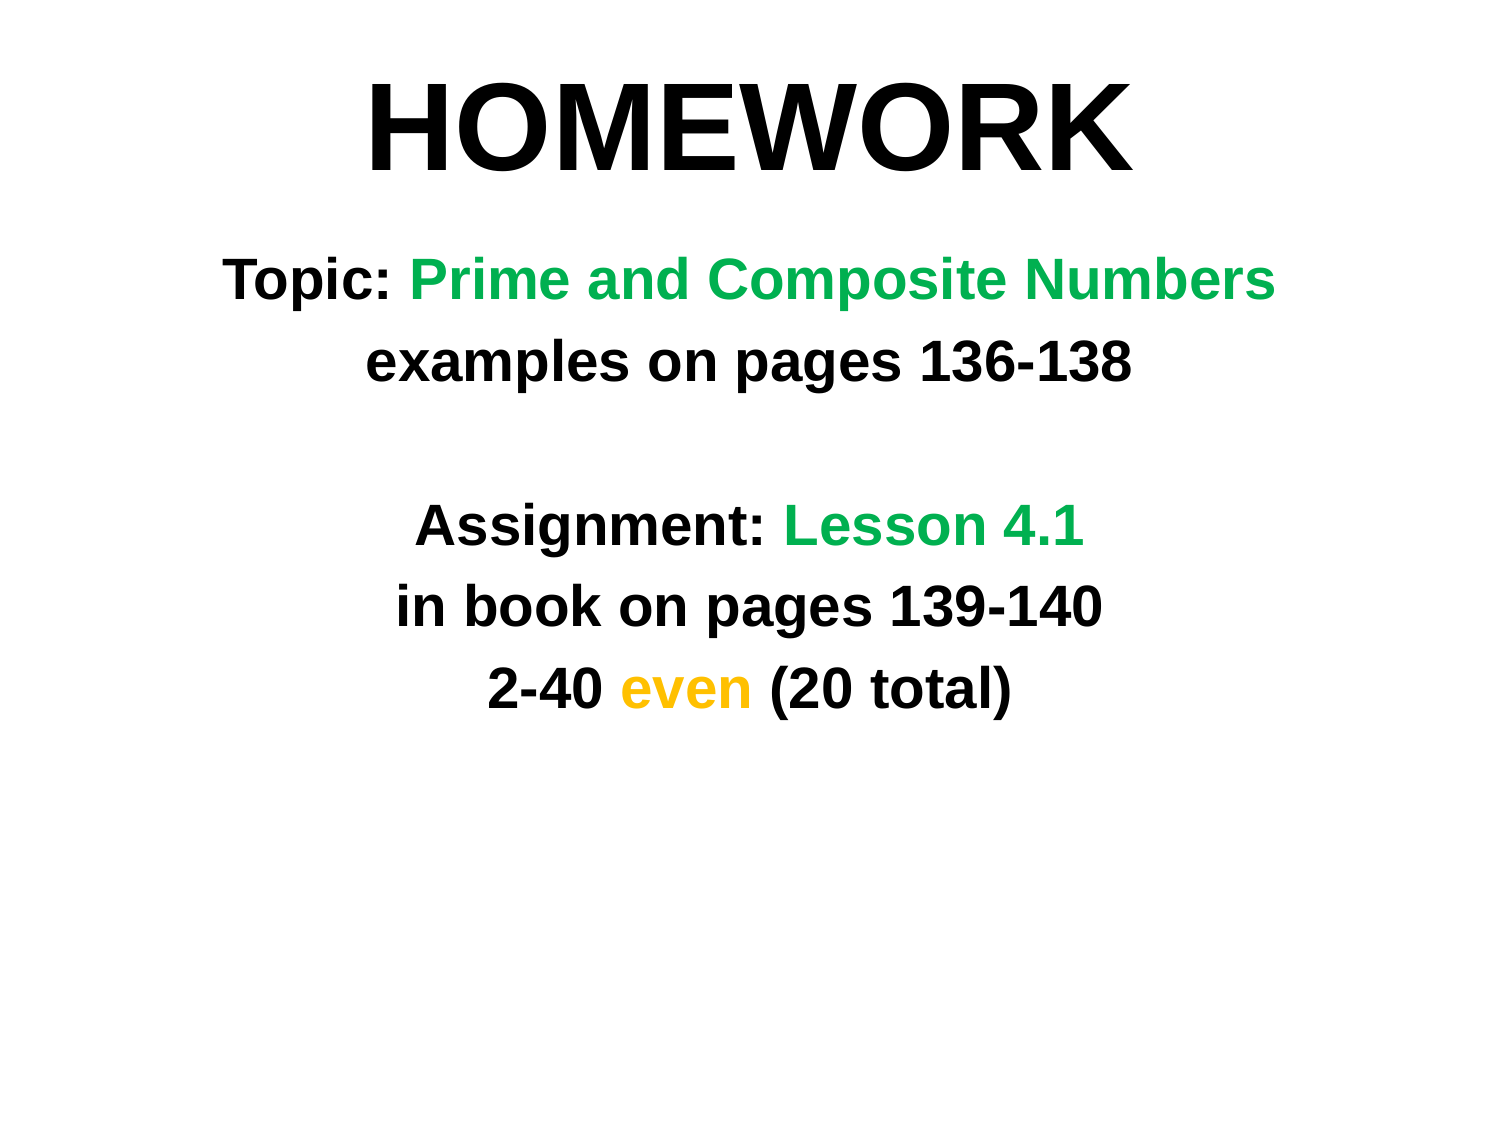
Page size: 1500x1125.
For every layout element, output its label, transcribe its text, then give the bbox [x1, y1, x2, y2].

list HOMEWORK Topic: Prime and Composite Numbers examples on pages 136-138 Assignment: Lesson 4.1 in book on pages 139-140 2-40 even (20 total) [50, 37, 1450, 1038]
